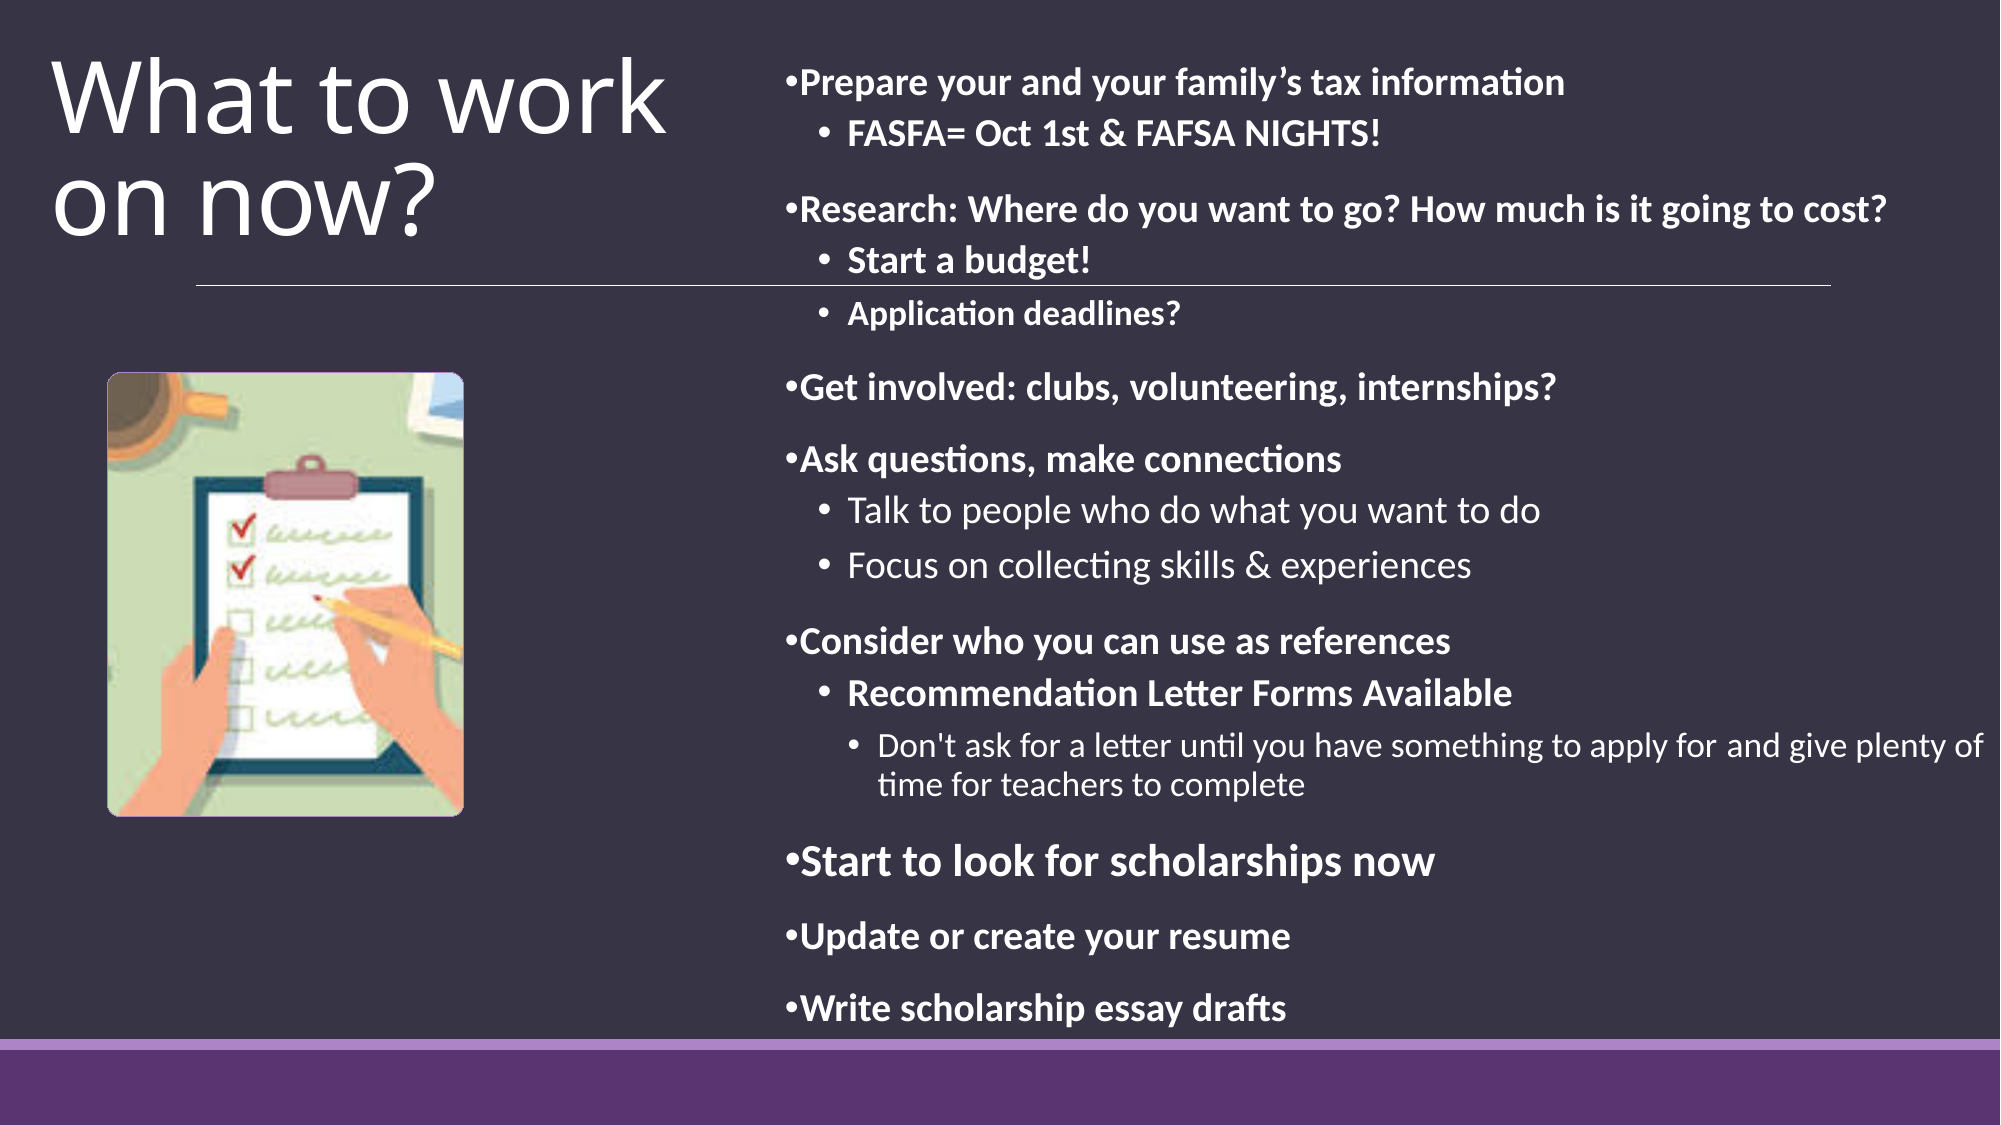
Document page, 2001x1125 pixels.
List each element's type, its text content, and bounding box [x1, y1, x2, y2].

title What to work on now? [35, 22, 832, 264]
list Prepare your and your family’s tax information FASFA= Oct 1st & FAFSA NIGHTS! Research: Where do you want to go? How much is it going to cost? Start a budget! Application deadlines? Get involved: clubs, volunteering, internships? Ask questions, make connections Talk to people who do what you want to do Focus on collecting skills & experiences Consider who you can use as references Recommendation Letter Forms Available Don't ask for a letter until you have something to apply for and give plenty of time for teachers to complete Start to look for scholarships now Update or create your resume Write scholarship essay drafts [769, 473, 2000, 839]
picture [106, 371, 465, 818]
